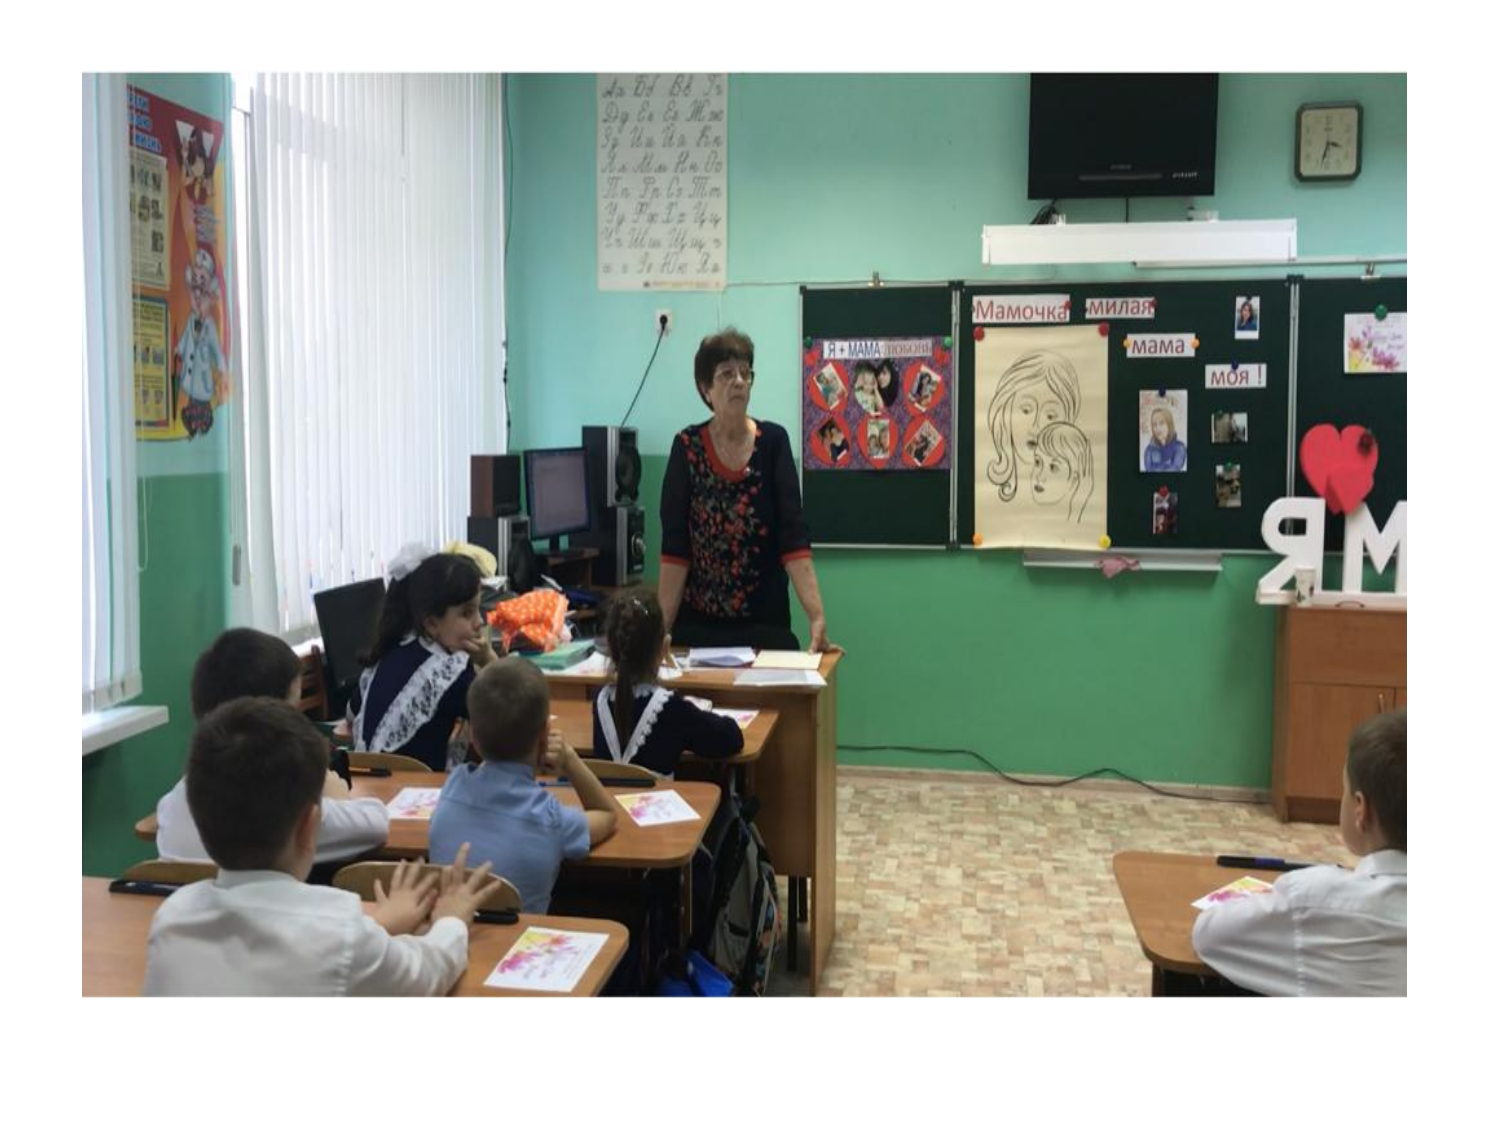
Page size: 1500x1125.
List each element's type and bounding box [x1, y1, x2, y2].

picture [81, 70, 1407, 1020]
